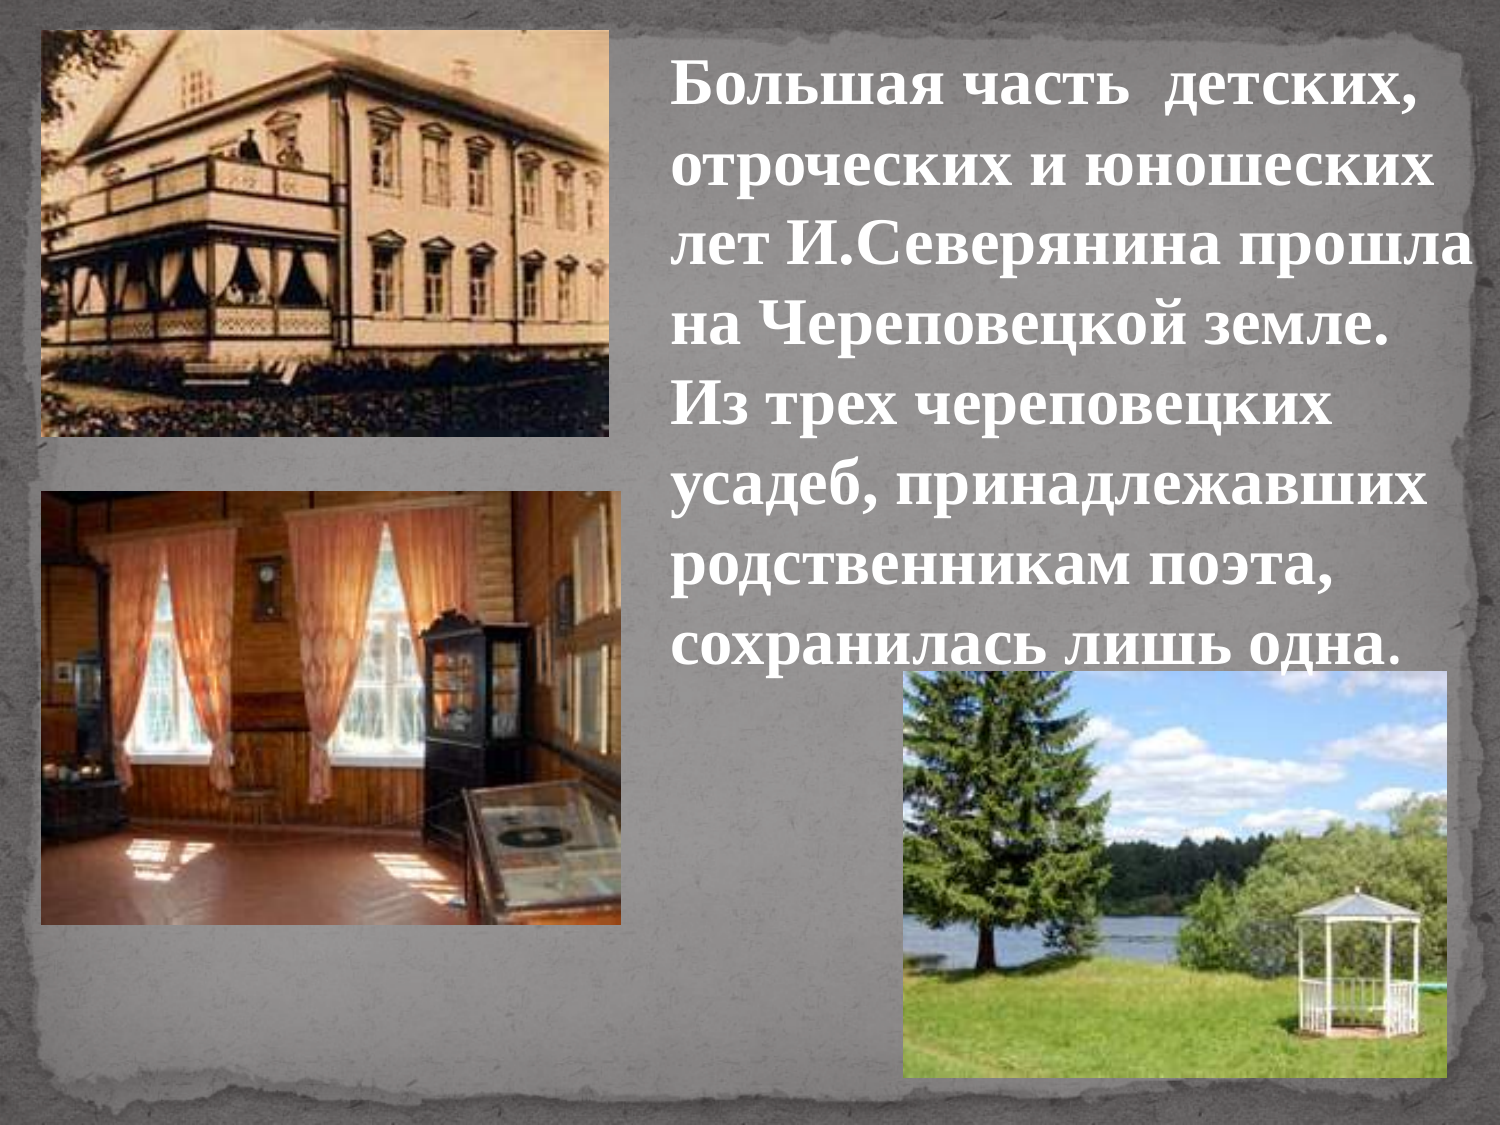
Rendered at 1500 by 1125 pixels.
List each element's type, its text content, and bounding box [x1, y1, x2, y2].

picture [41, 30, 609, 437]
text_box Большая часть детских, отроческих и юношеских лет И.Северянина прошла на Череповецкой земле. Из трех череповецких усадеб, принадлежавших родственникам поэта, сохранилась лишь одна. [655, 30, 1500, 686]
picture [41, 491, 621, 925]
picture [903, 674, 1447, 1078]
